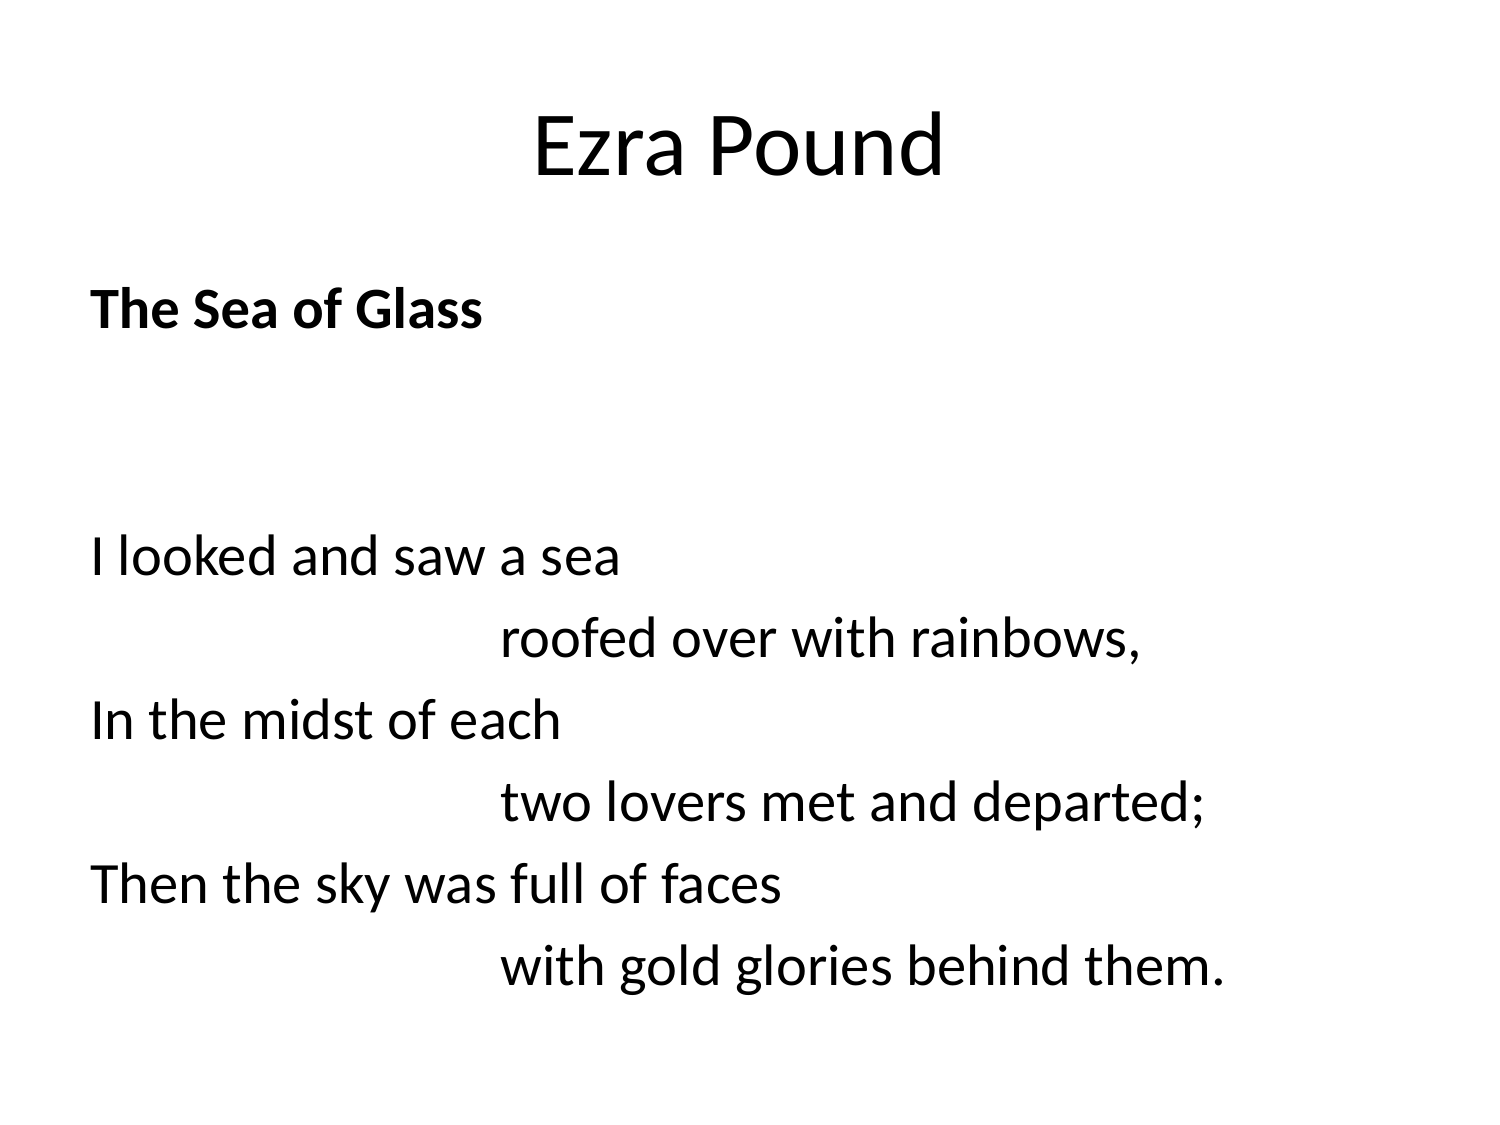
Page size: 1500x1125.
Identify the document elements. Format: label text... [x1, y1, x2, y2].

title Ezra Pound [75, 45, 1425, 233]
list The Sea of Glass I looked and saw a sea roofed over with rainbows, In the midst of each two lovers met and departed; Then the sky was full of faces with gold glories behind them. [75, 262, 1425, 1005]
